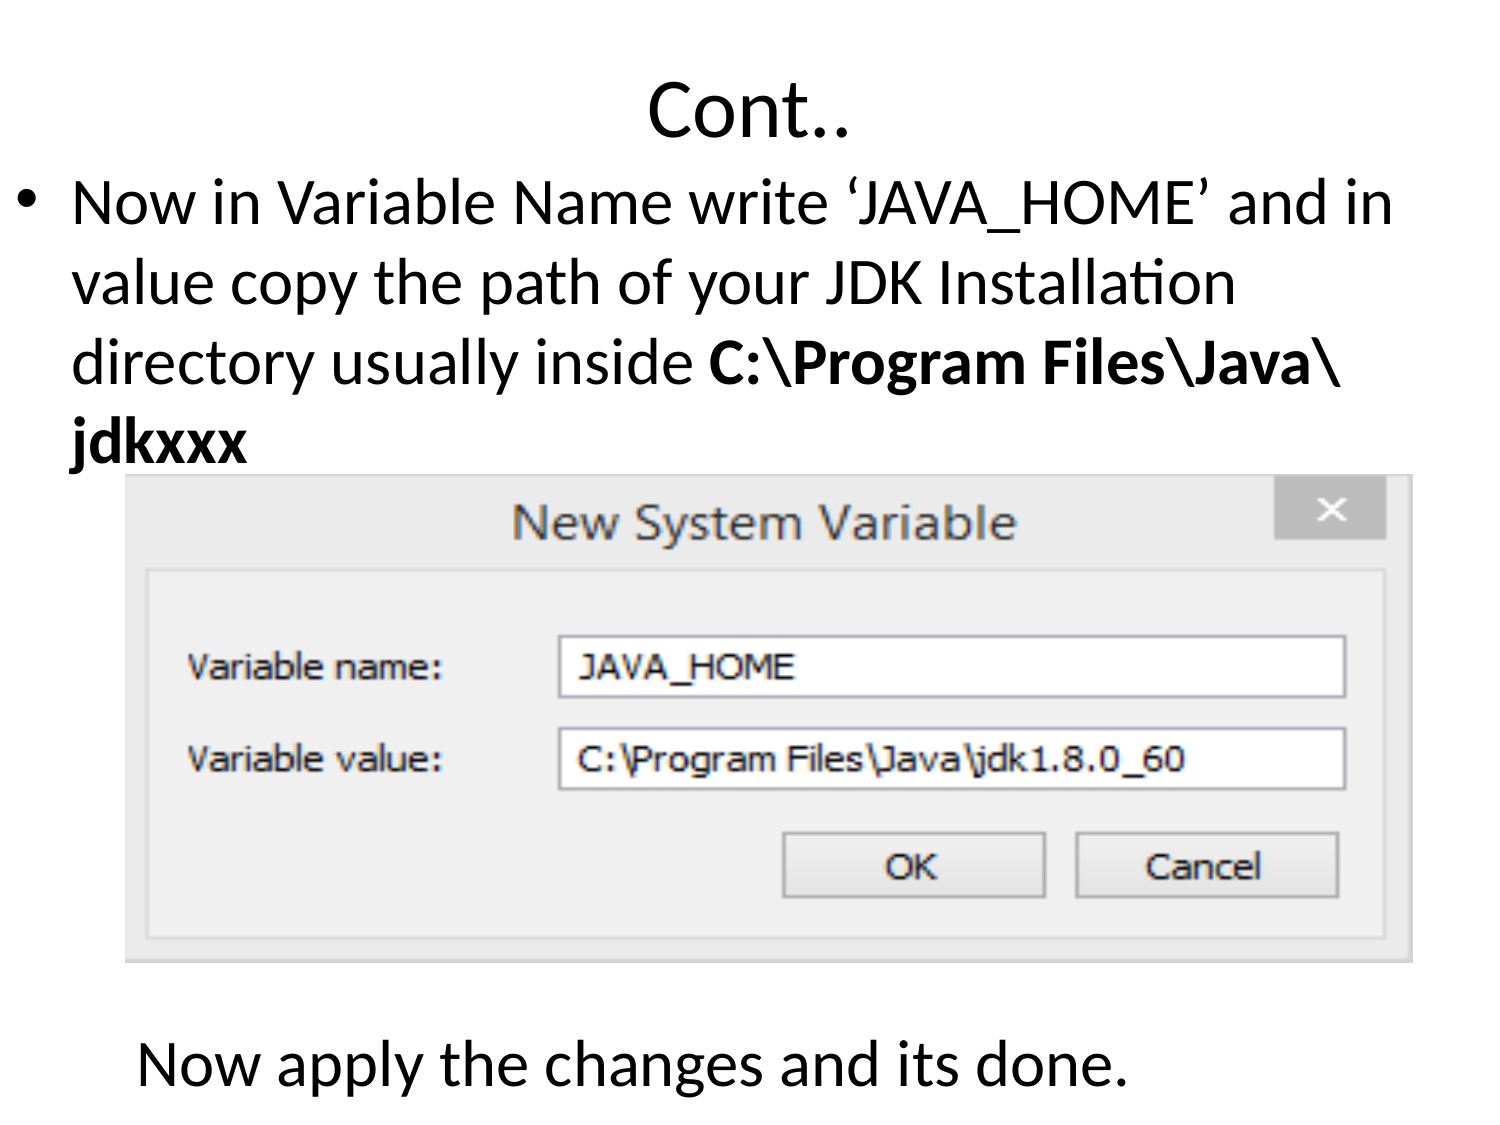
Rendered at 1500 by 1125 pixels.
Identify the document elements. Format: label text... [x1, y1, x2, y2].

list Now in Variable Name write ‘JAVA_HOME’ and in value copy the path of your JDK Installation directory usually inside C:\Program Files\Java\jdkxxx [0, 149, 1488, 1005]
title Cont.. [75, 45, 1425, 149]
text_box Now apply the changes and its done. [121, 1012, 1388, 1108]
picture [124, 474, 1413, 963]
